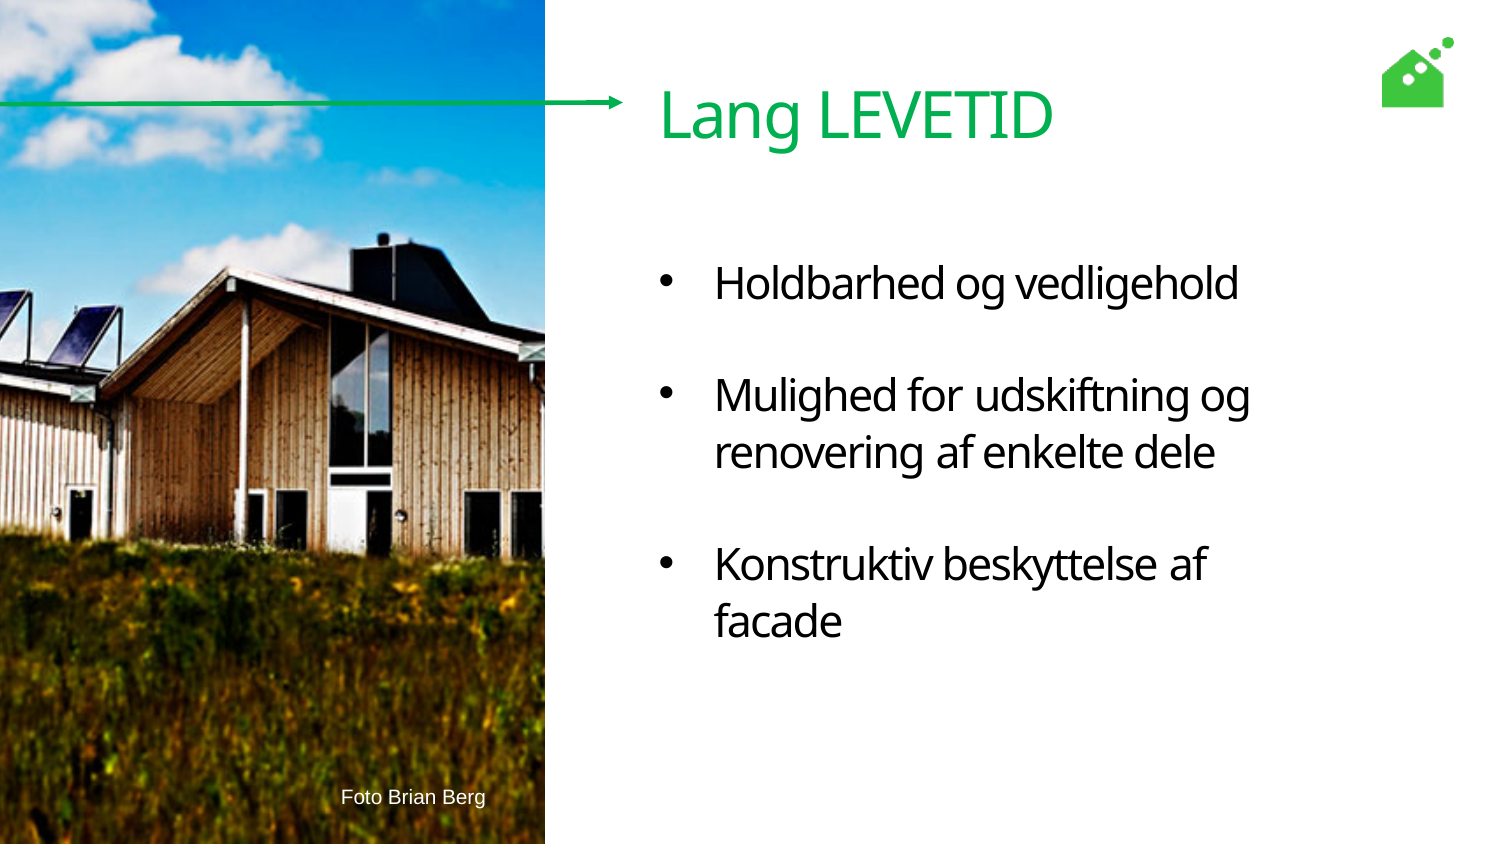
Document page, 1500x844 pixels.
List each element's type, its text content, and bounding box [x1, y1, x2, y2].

picture [1382, 37, 1454, 108]
picture [0, 0, 546, 844]
text_box [550, 96, 623, 109]
text_box Lang LEVETID Holdbarhed og vedligehold Mulighed for udskiftning og renovering af enkelte dele Konstruktiv beskyttelse af facade [643, 66, 1322, 727]
